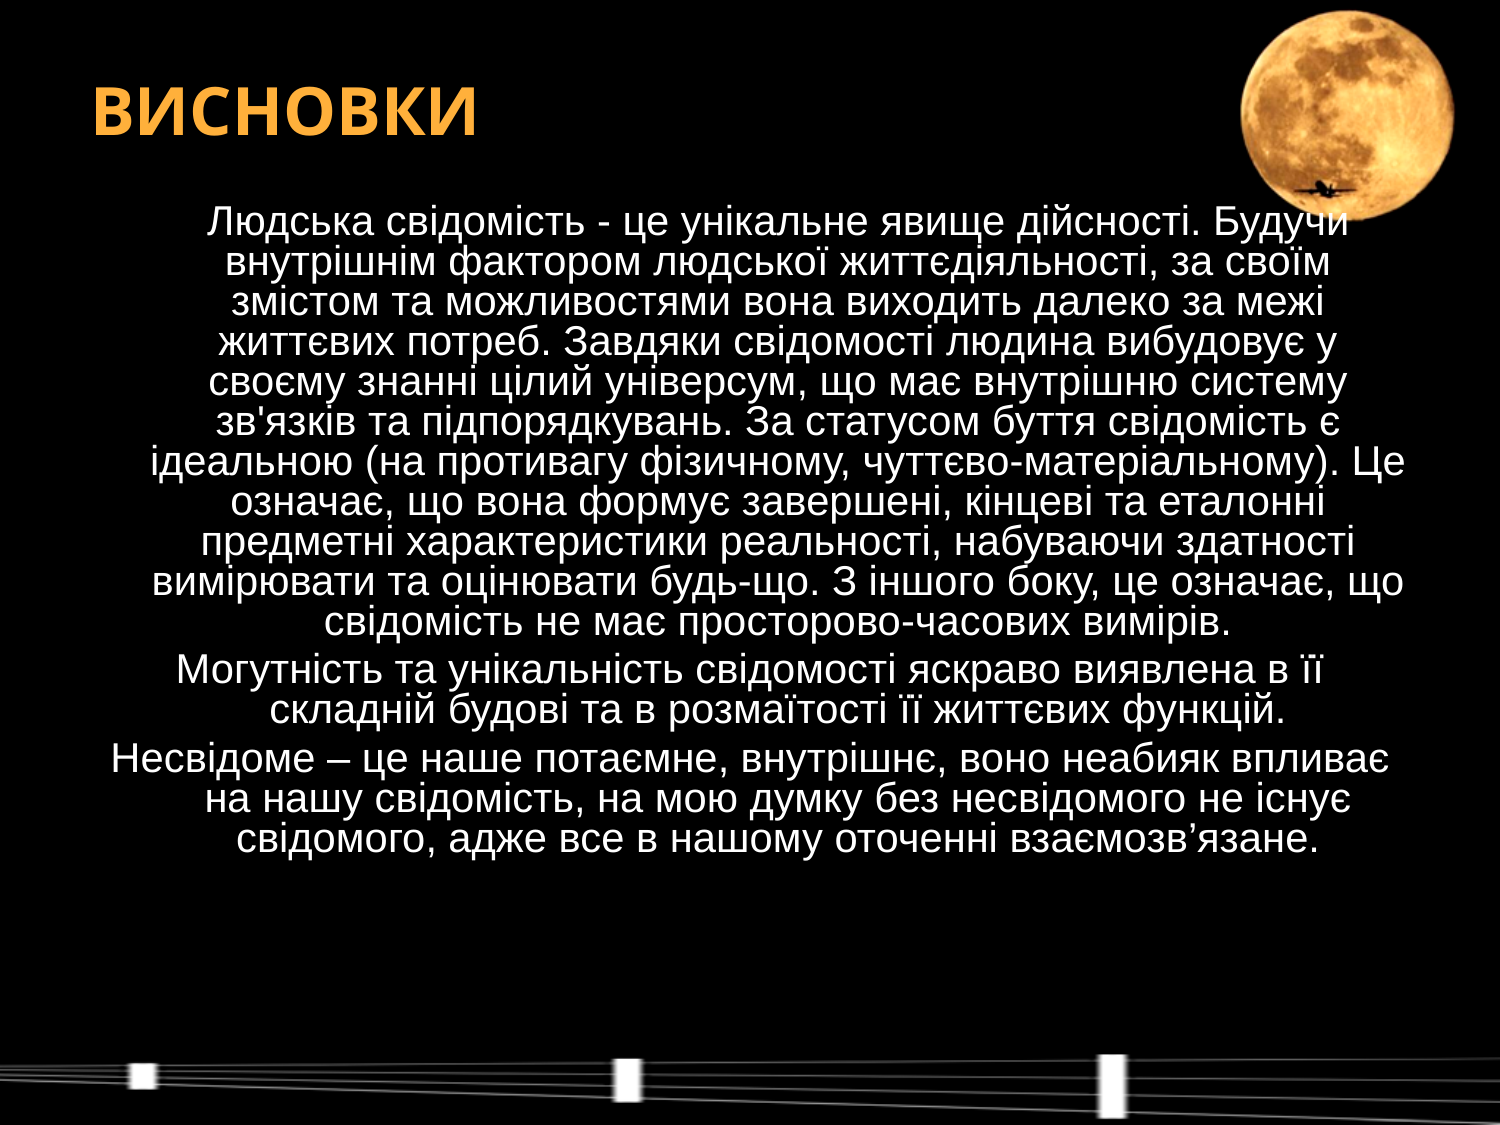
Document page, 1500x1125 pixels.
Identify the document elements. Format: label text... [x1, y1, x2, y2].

title ВИСНОВКИ [74, 44, 1426, 173]
list Людська свідомість - це унікальне явище дійсності. Будучи внутрішнім фактором людської життєдіяльності, за своїм змістом та можливостями вона виходить далеко за межі життєвих потреб. Завдяки свідомості людина вибудовує у своєму знанні цілий універсум, що має внутрішню систему зв'язків та підпорядкувань. За статусом буття свідомість є ідеальною (на противагу фізичному, чуттєво-матеріальному). Це означає, що вона формує завершені, кінцеві та еталонні предметні характеристики реальності, набуваючи здатності вимірювати та оцінювати будь-що. З іншого боку, це означає, що свідомість не має просторово-часових вимірів. Могутність та унікальність свідомості яскраво виявлена в її складній будові та в розмаїтості її життєвих функцій. Несвідоме – це наше потаємне, внутрішнє, воно неабияк впливає на нашу свідомість, на мою думку без несвідомого не існує свідомого, адже все в нашому оточенні взаємозв’язане. [74, 196, 1426, 1071]
picture [0, 0, 1500, 1125]
